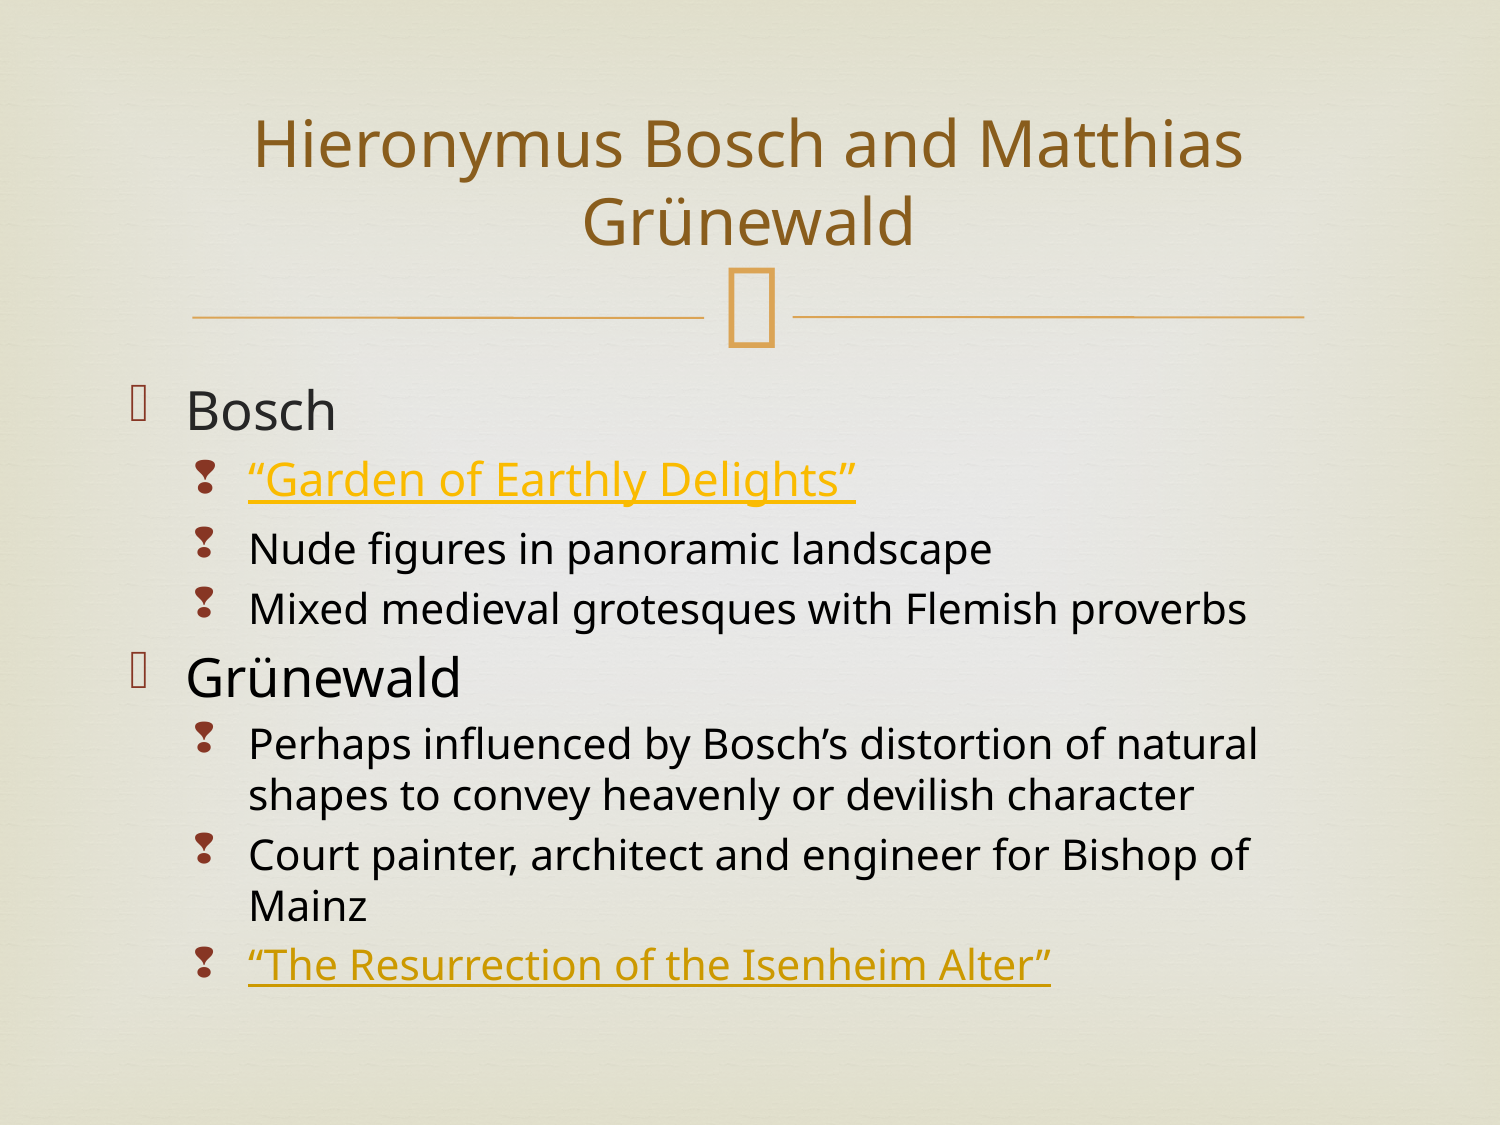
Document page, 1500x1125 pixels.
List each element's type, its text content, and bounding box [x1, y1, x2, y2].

list Bosch “Garden of Earthly Delights” Nude figures in panoramic landscape Mixed medieval grotesques with Flemish proverbs Grünewald Perhaps influenced by Bosch’s distortion of natural shapes to convey heavenly or devilish character Court painter, architect and engineer for Bishop of Mainz “The Resurrection of the Isenheim Alter” [114, 368, 1386, 1005]
title Hieronymus Bosch and Matthias Grünewald [112, 93, 1386, 267]
